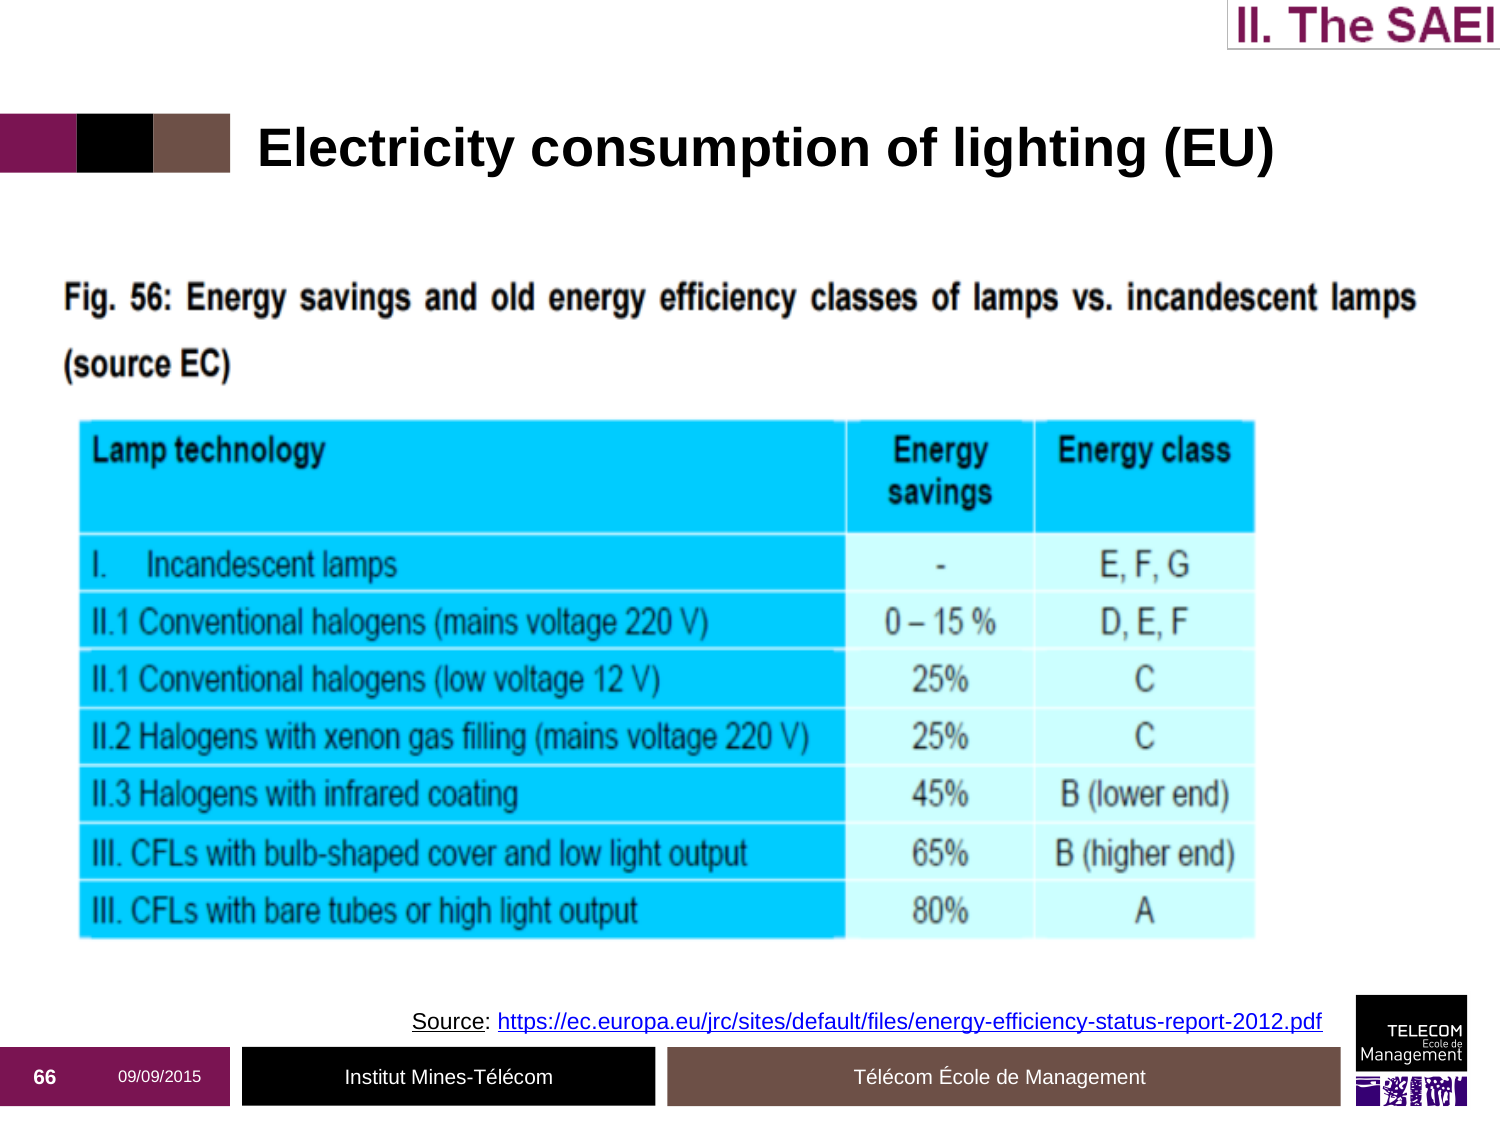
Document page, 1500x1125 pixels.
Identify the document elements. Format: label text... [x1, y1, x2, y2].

picture [1352, 991, 1471, 1110]
title Electricity consumption of lighting (EU) [242, 0, 1425, 185]
slide_number 66 [1, 1046, 88, 1106]
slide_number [88, 1046, 232, 1106]
footer Télécom École de Management [667, 1046, 1341, 1106]
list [52, 266, 1424, 953]
picture [1227, 0, 1500, 49]
text_box Source: https://ec.europa.eu/jrc/sites/default/files/energy-efficiency-status-report-2012.pdf [183, 999, 1338, 1042]
